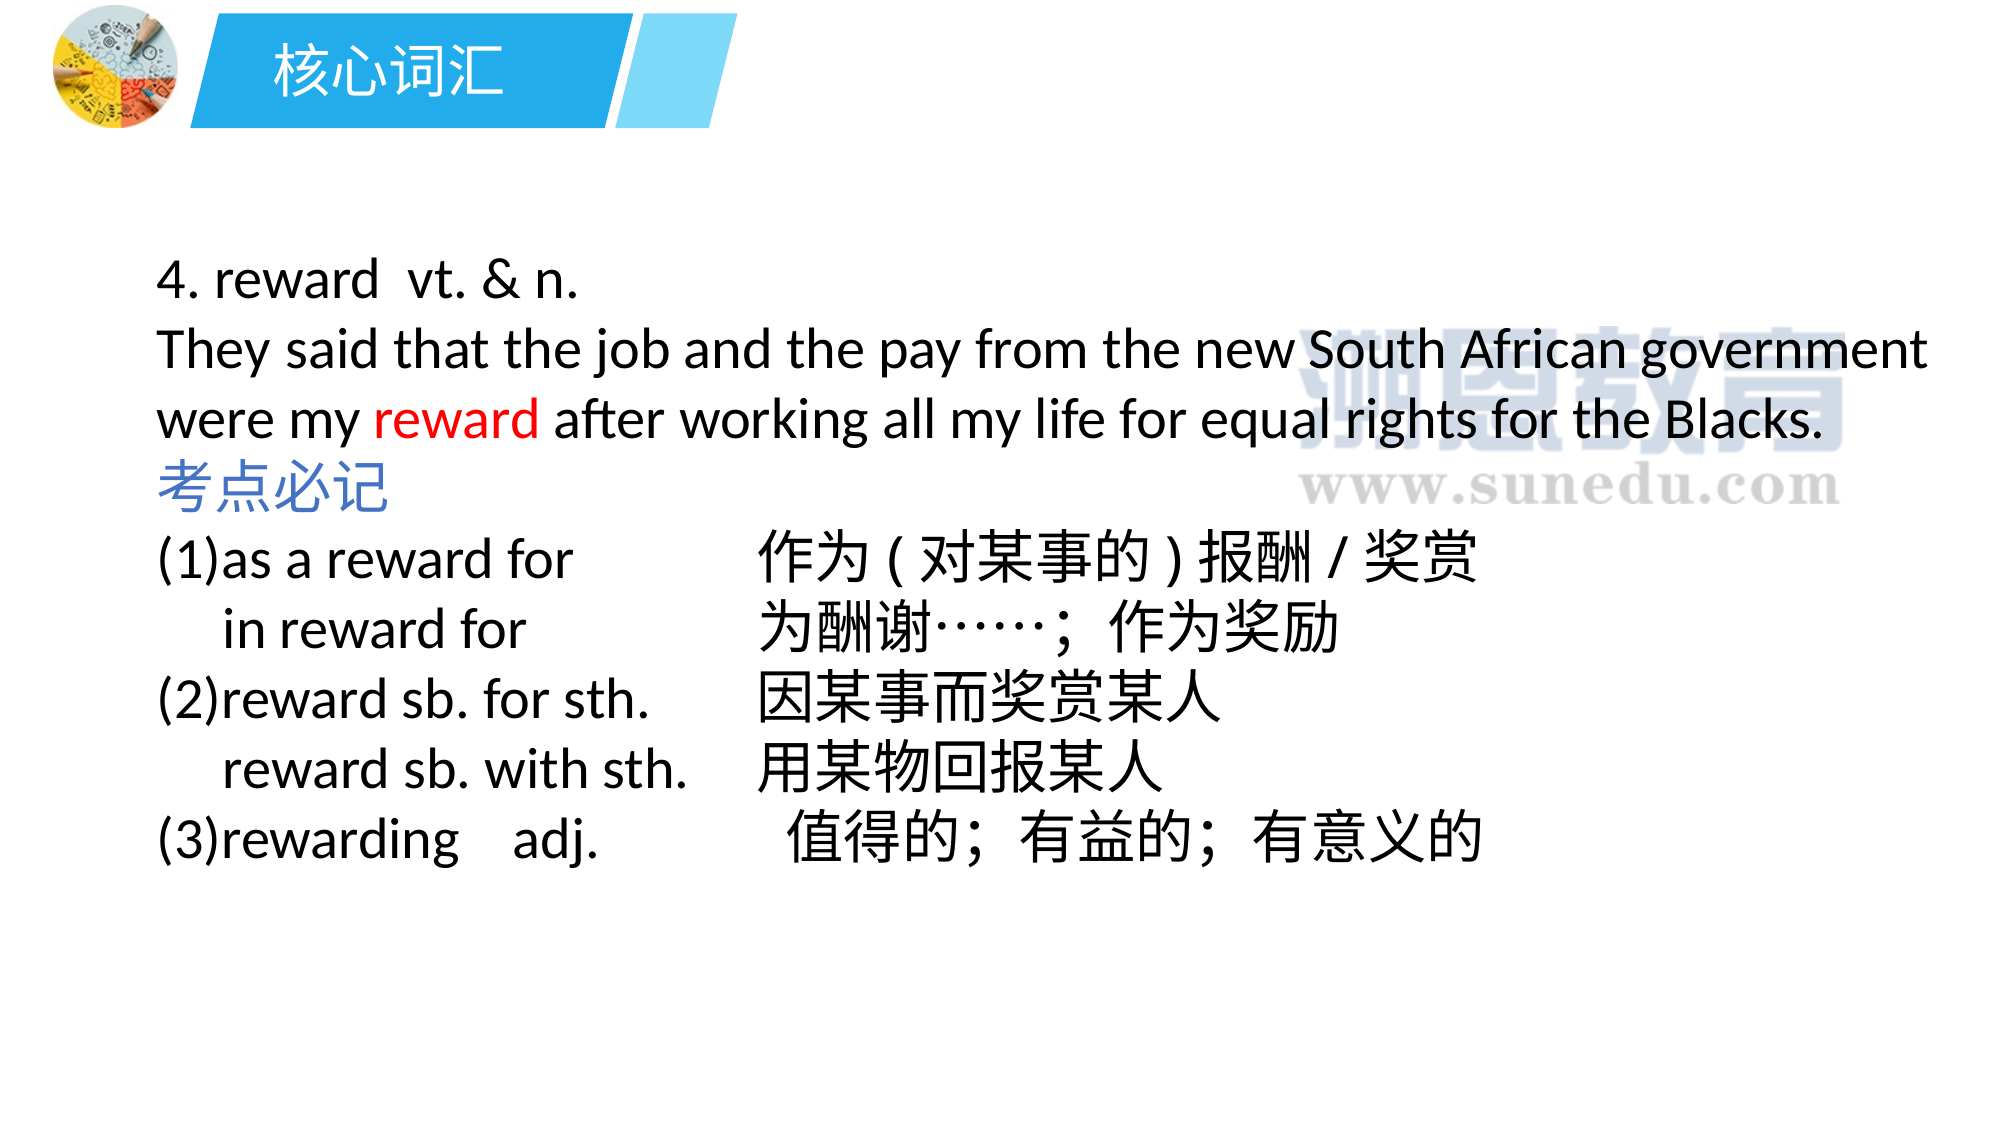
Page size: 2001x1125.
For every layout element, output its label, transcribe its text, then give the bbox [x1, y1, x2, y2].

text_box [188, 12, 635, 130]
picture [53, 5, 179, 128]
text_box 4. reward vt. & n. They said that the job and the pay from the new South African government were my reward after working all my life for equal rights for the Blacks. 考点必记 (1)as a reward for 作为(对某事的)报酬/奖赏 in reward for 为酬谢……；作为奖励 (2)reward sb. for sth. 因某事而奖赏某人 reward sb. with sth. 用某物回报某人 (3)rewarding adj. 值得的；有益的；有意义的 [141, 232, 1973, 1125]
text_box 核心词汇 [272, 34, 506, 105]
text_box [613, 12, 739, 130]
